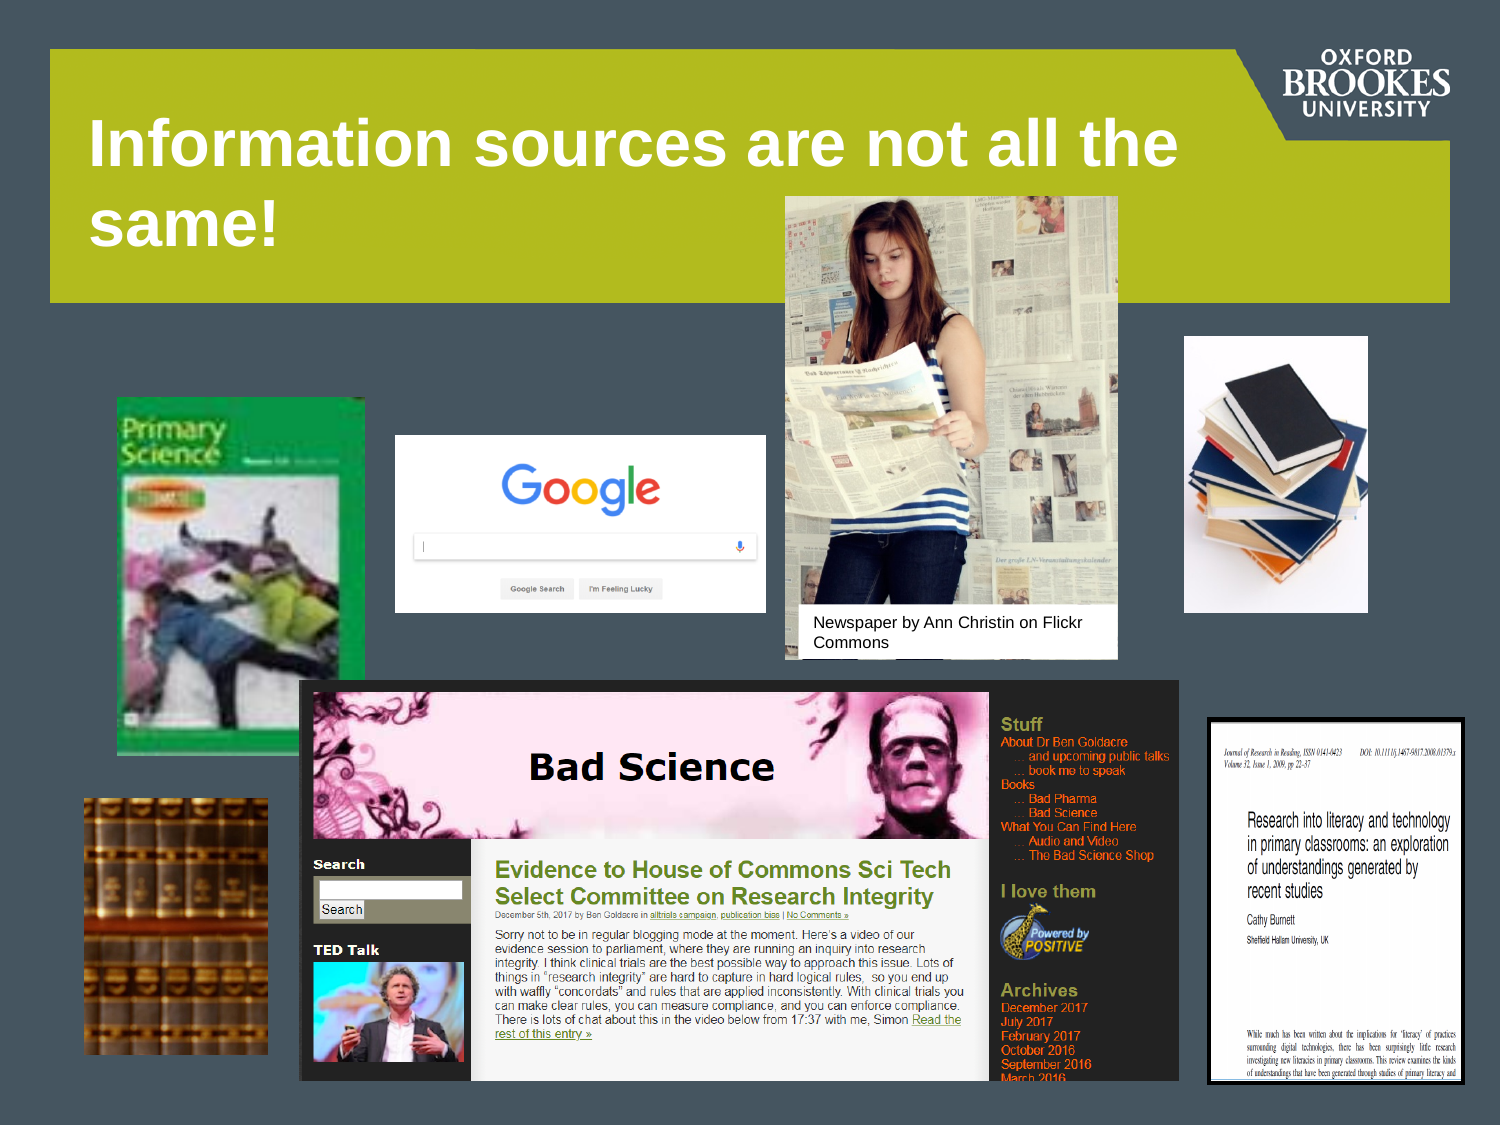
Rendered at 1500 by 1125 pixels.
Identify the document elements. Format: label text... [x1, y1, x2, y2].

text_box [785, 196, 1118, 661]
picture [84, 798, 268, 1056]
picture [50, 49, 1450, 303]
title Information sources are not all the same! [88, 54, 1364, 306]
picture [395, 435, 766, 613]
picture [1210, 721, 1462, 1081]
picture [117, 396, 1179, 1081]
picture [1183, 336, 1368, 613]
